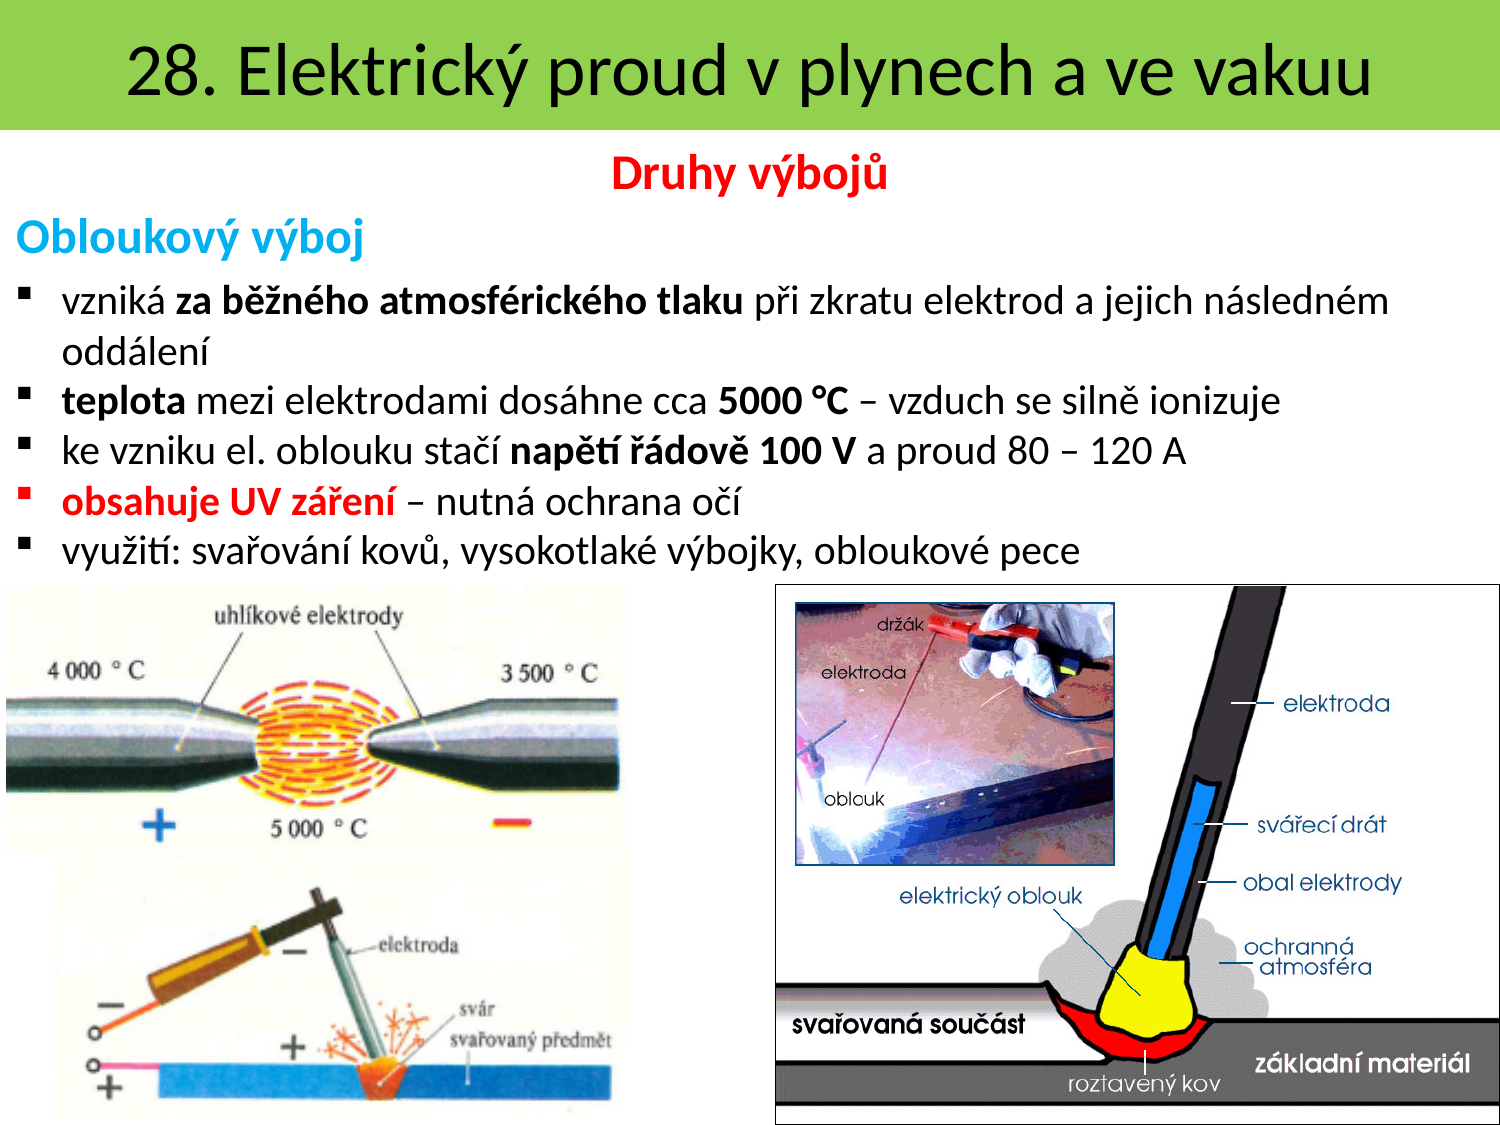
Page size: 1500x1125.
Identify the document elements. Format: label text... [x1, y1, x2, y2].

text_box [0, 0, 1500, 75]
picture [774, 583, 1500, 1125]
text_box 28. Elektrický proud v plynech a ve vakuu [0, 75, 1500, 130]
text_box vzniká za běžného atmosférického tlaku při zkratu elektrod a jejich následném oddálení teplota mezi elektrodami dosáhne cca 5000 °C – vzduch se silně ionizuje ke vzniku el. oblouku stačí napětí řádově 100 V a proud 80 – 120 A obsahuje UV záření – nutná ochrana očí využití: svařování kovů, vysokotlaké výbojky, obloukové pece [0, 265, 1500, 581]
text_box Obloukový výboj [1, 196, 381, 271]
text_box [2, 582, 642, 1120]
text_box Druhy výbojů [0, 131, 1500, 207]
